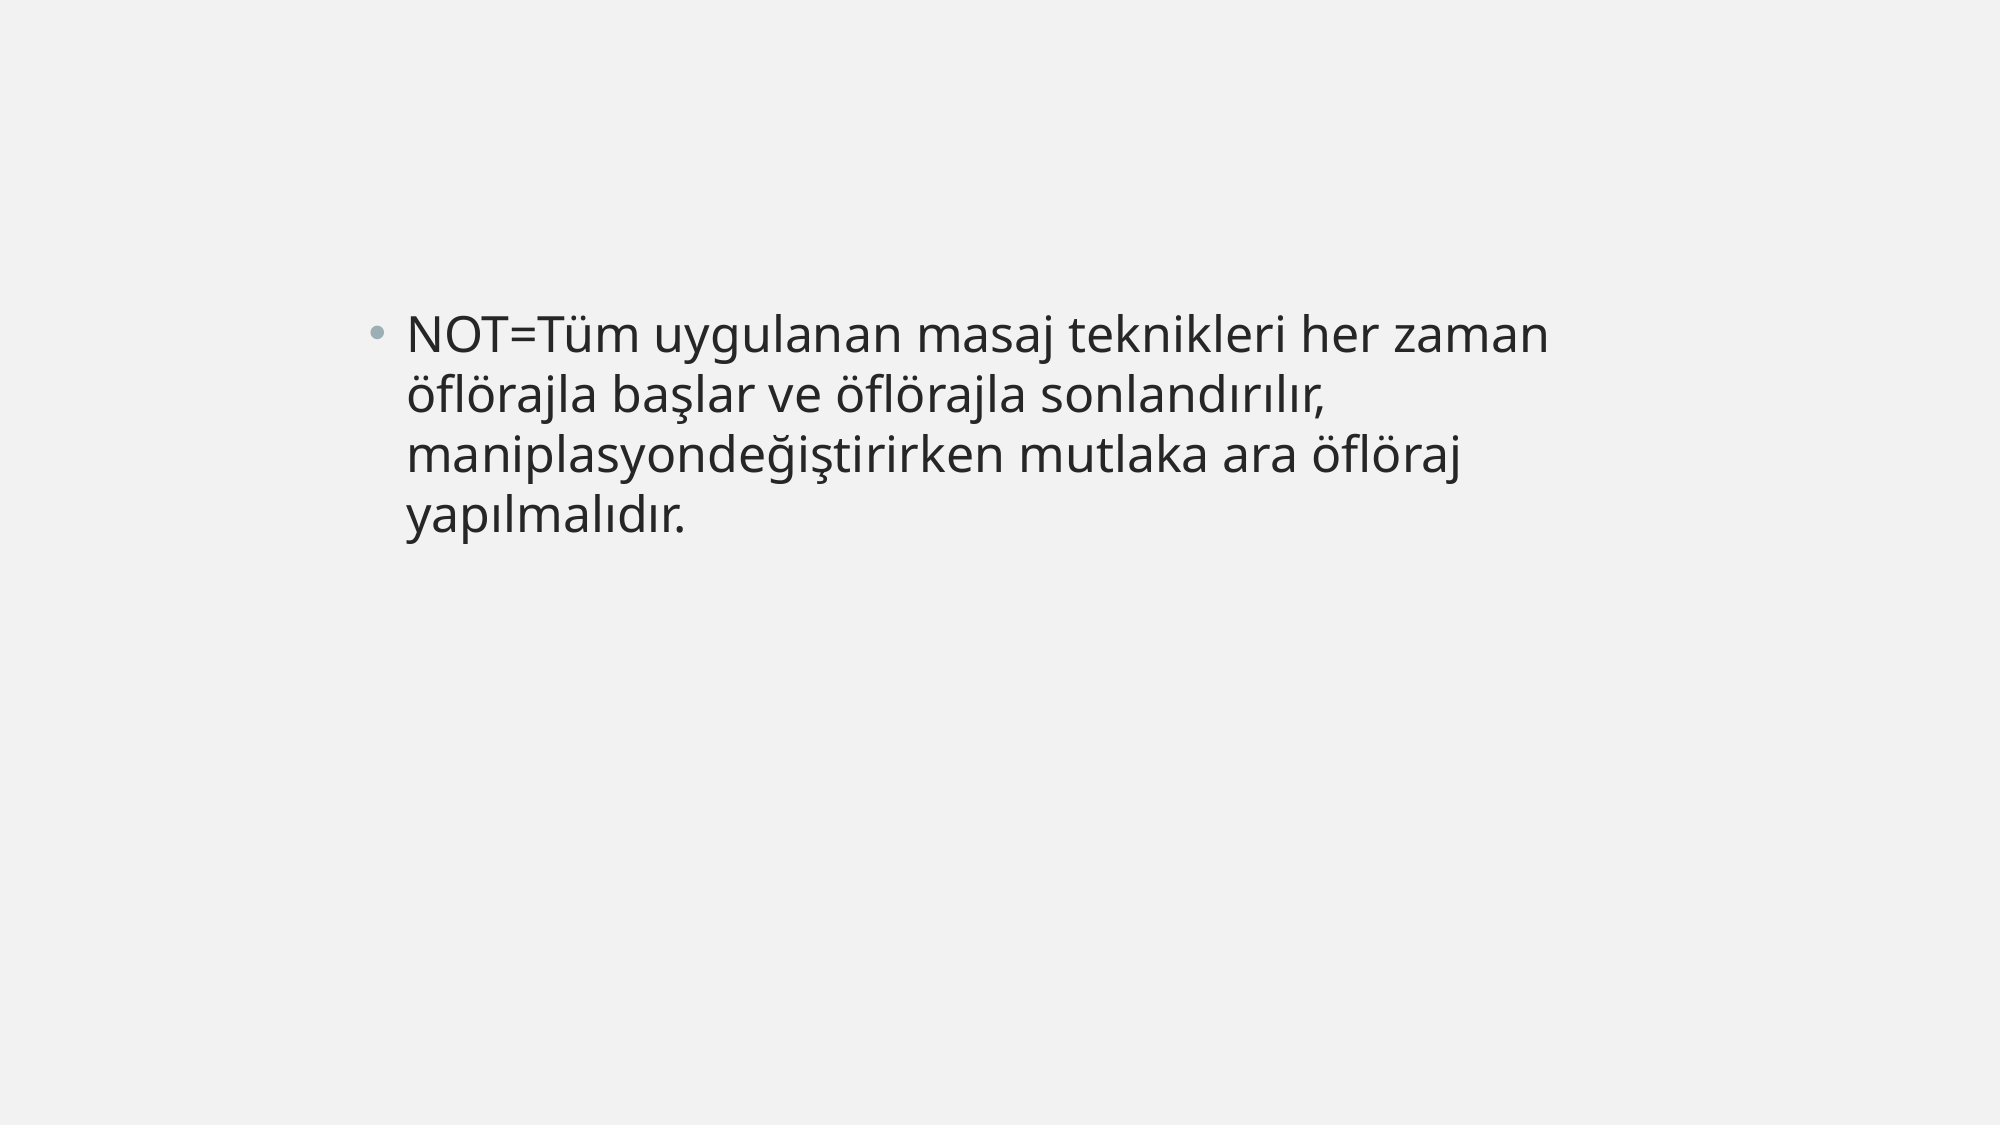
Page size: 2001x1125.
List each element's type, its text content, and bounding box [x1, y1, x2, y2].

list NOT=Tüm uygulanan masaj teknikleri her zaman öflörajla başlar ve öflörajla sonlandırılır, maniplasyondeğiştirirken mutlaka ara öflöraj yapılmalıdır. [353, 294, 1622, 804]
